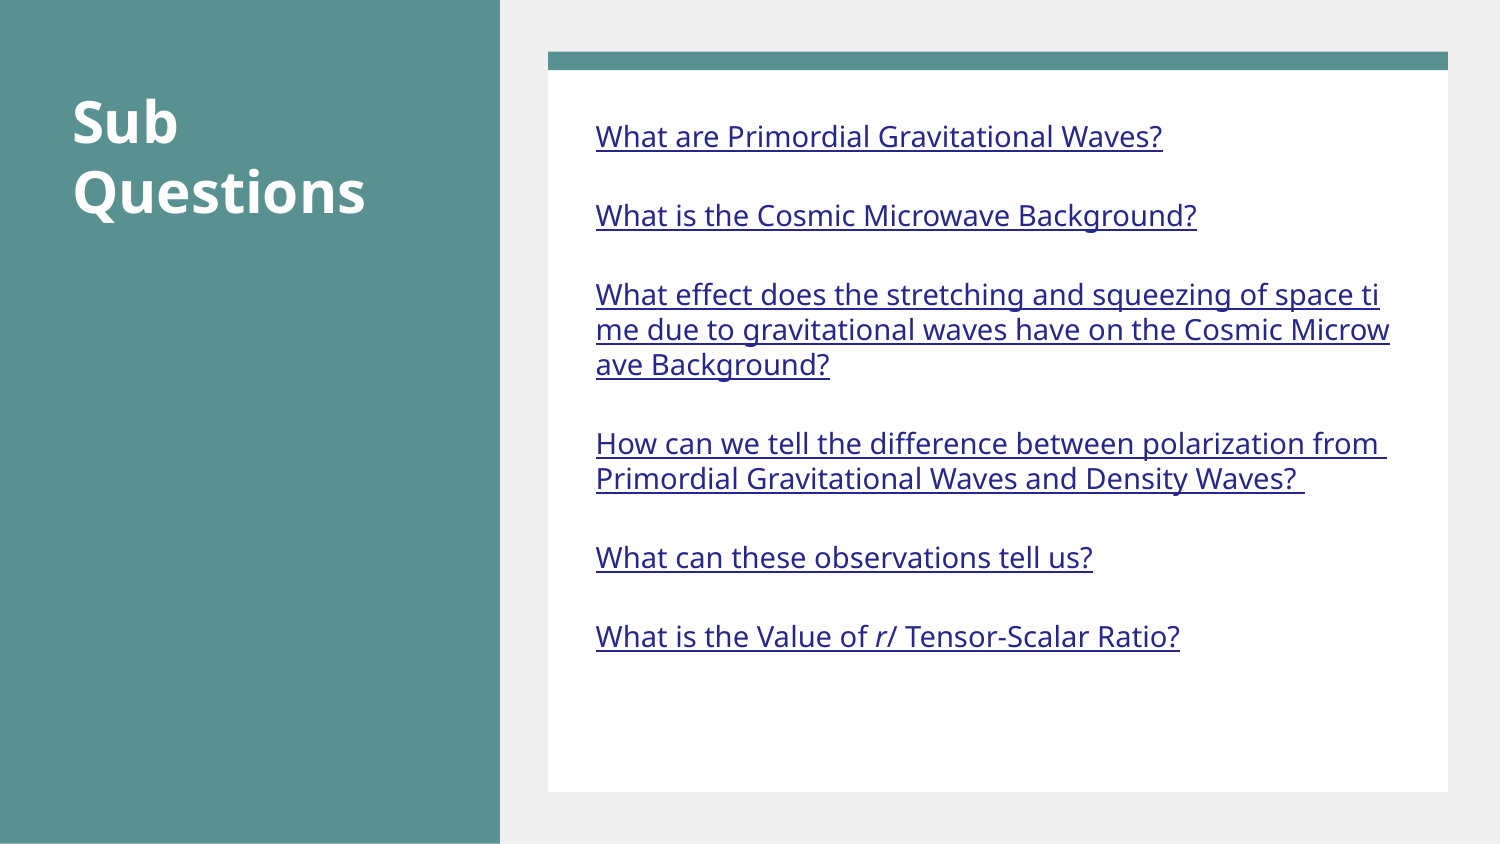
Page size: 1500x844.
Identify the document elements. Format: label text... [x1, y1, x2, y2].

list What are Primordial Gravitational Waves? What is the Cosmic Microwave Background? What effect does the stretching and squeezing of space time due to gravitational waves have on the Cosmic Microwave Background? How can we tell the difference between polarization from Primordial Gravitational Waves and Density Waves? What can these observations tell us? What is the Value of r/ Tensor-Scalar Ratio? [580, 97, 1416, 756]
title Sub Questions [57, 70, 443, 792]
